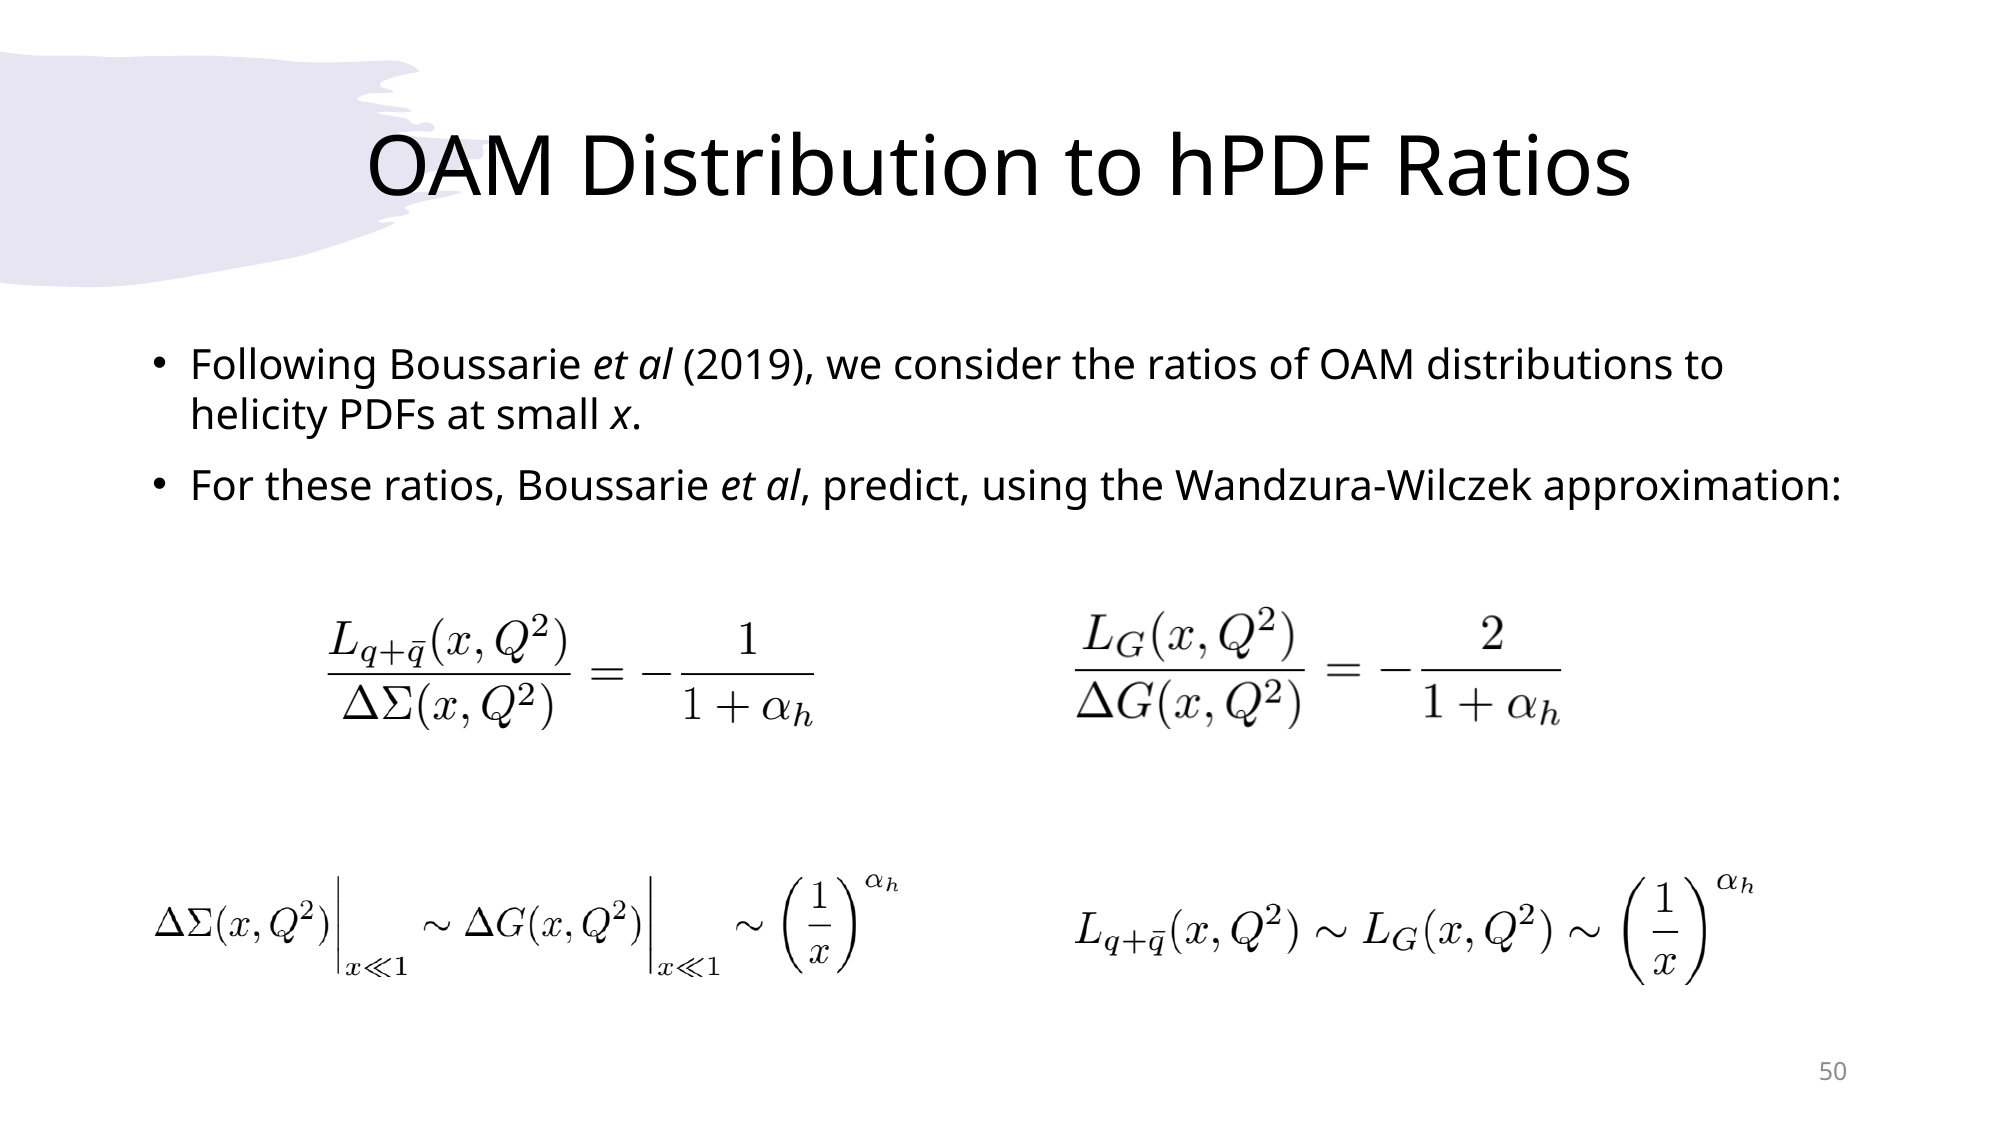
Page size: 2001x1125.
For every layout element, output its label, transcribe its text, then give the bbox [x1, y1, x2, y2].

picture [154, 874, 898, 977]
slide_number 50 [1412, 1042, 1863, 1103]
picture [1074, 606, 1561, 729]
picture [327, 613, 814, 730]
list Following Boussarie et al (2019), we consider the ratios of OAM distributions to helicity PDFs at small x. For these ratios, Boussarie et al, predict, using the Wandzura-Wilczek approximation: [137, 329, 1863, 1013]
picture [1074, 874, 1753, 985]
title OAM Distribution to hPDF Ratios [137, 59, 1863, 278]
